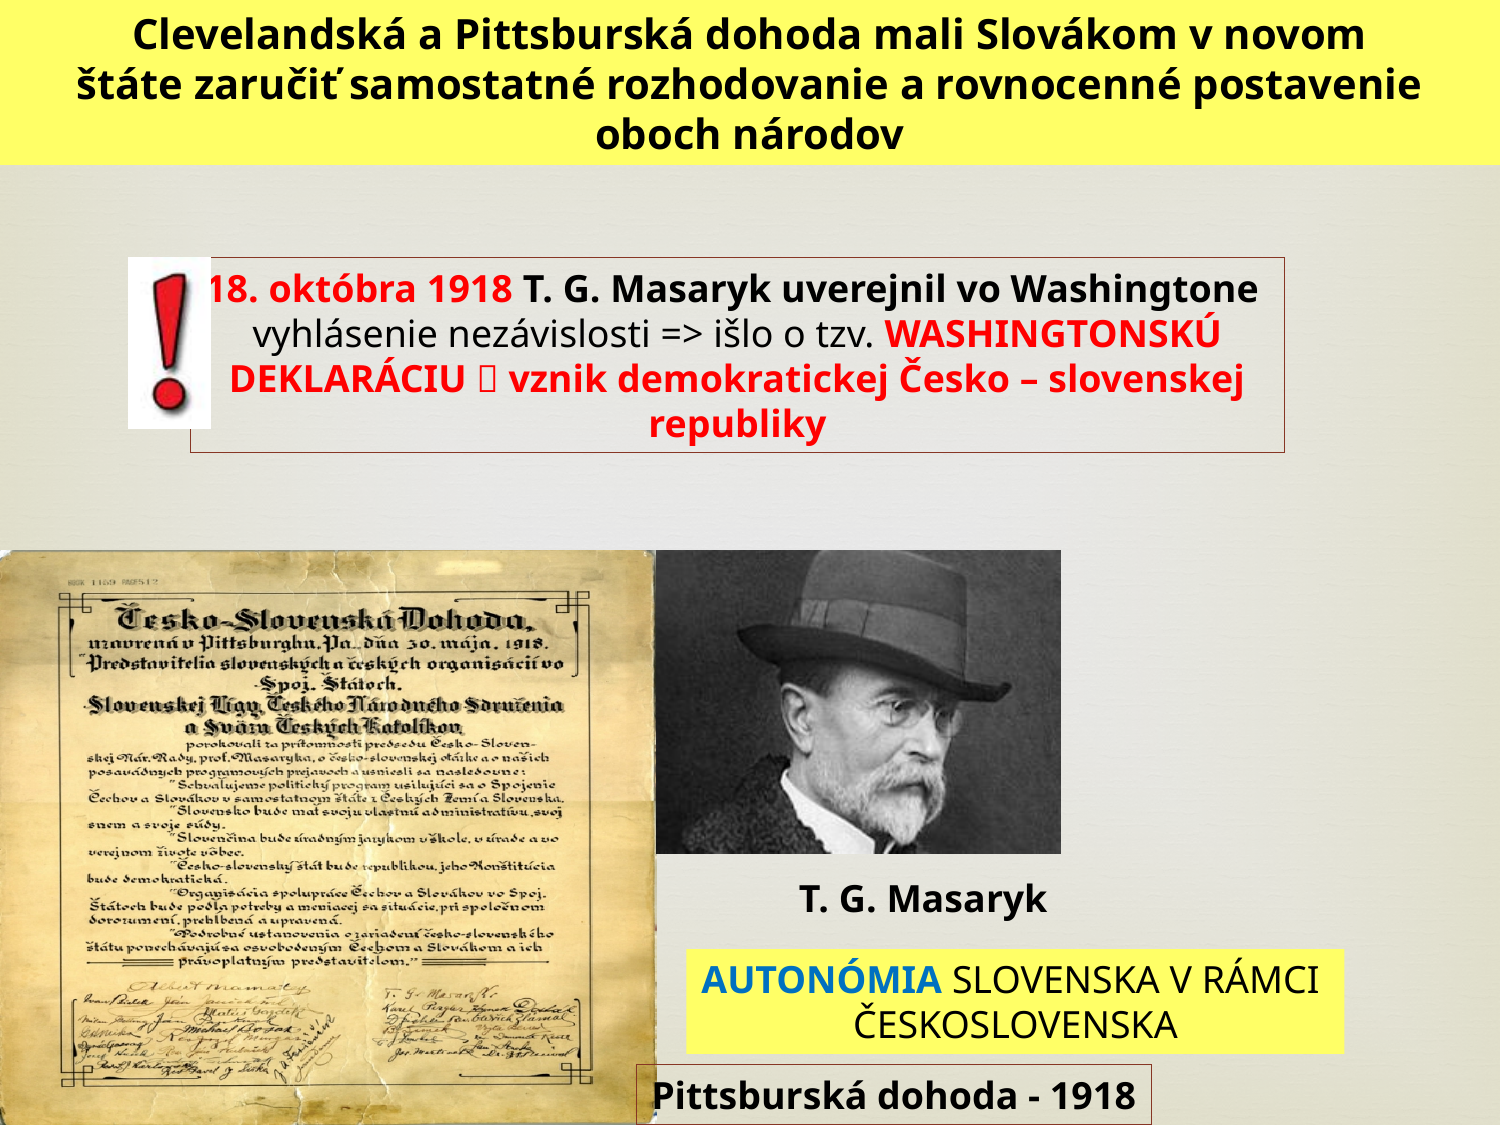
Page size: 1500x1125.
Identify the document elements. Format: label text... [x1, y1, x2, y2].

picture [0, 550, 1062, 1125]
text_box 18. októbra 1918 T. G. Masaryk uverejnil vo Washingtone vyhlásenie nezávislosti => išlo o tzv. WASHINGTONSKÚ DEKLARÁCIU  vznik demokratickej Česko – slovenskej republiky [190, 257, 1285, 453]
text_box Clevelandská a Pittsburská dohoda mali Slovákom v novom štáte zaručiť samostatné rozhodovanie a rovnocenné postavenie oboch národov [0, 0, 1500, 165]
text_box AUTONÓMIA SLOVENSKA V RÁMCI ČESKOSLOVENSKA [686, 949, 1345, 1054]
text_box Pittsburská dohoda - 1918 [662, 1064, 1152, 1125]
text_box T. G. Masaryk [784, 867, 1063, 927]
picture [128, 257, 211, 429]
